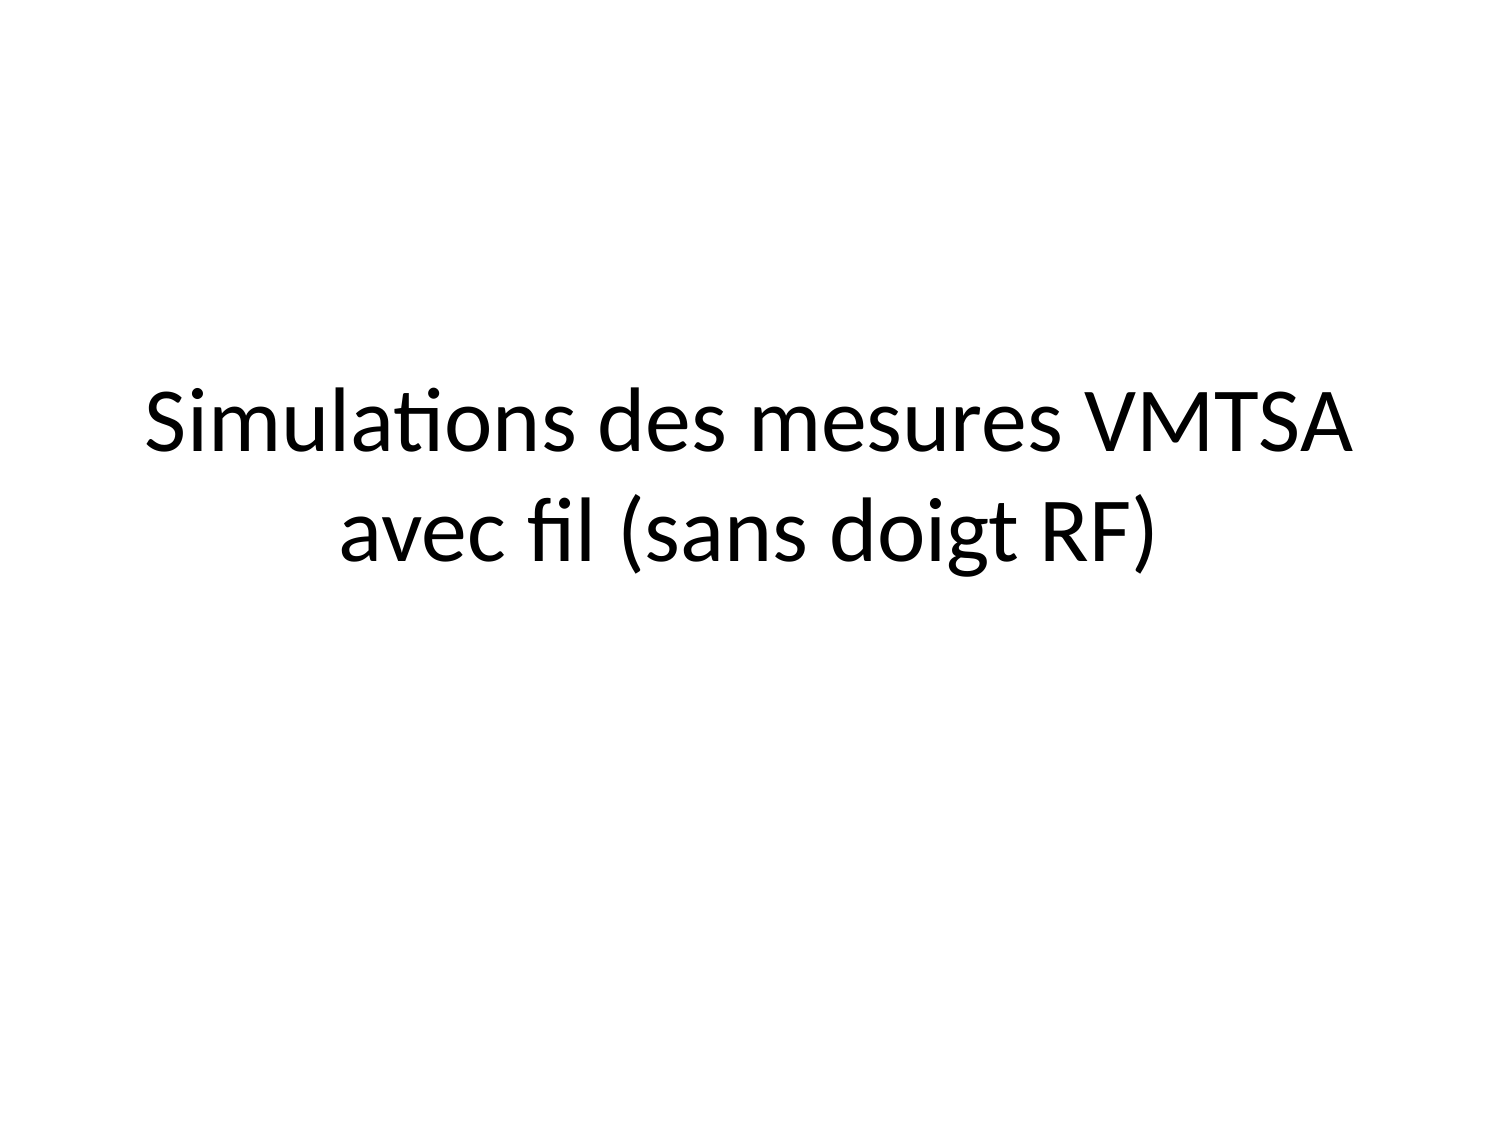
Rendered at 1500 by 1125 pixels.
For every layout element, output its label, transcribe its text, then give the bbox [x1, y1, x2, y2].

title Simulations des mesures VMTSA avec fil (sans doigt RF) [112, 349, 1388, 591]
